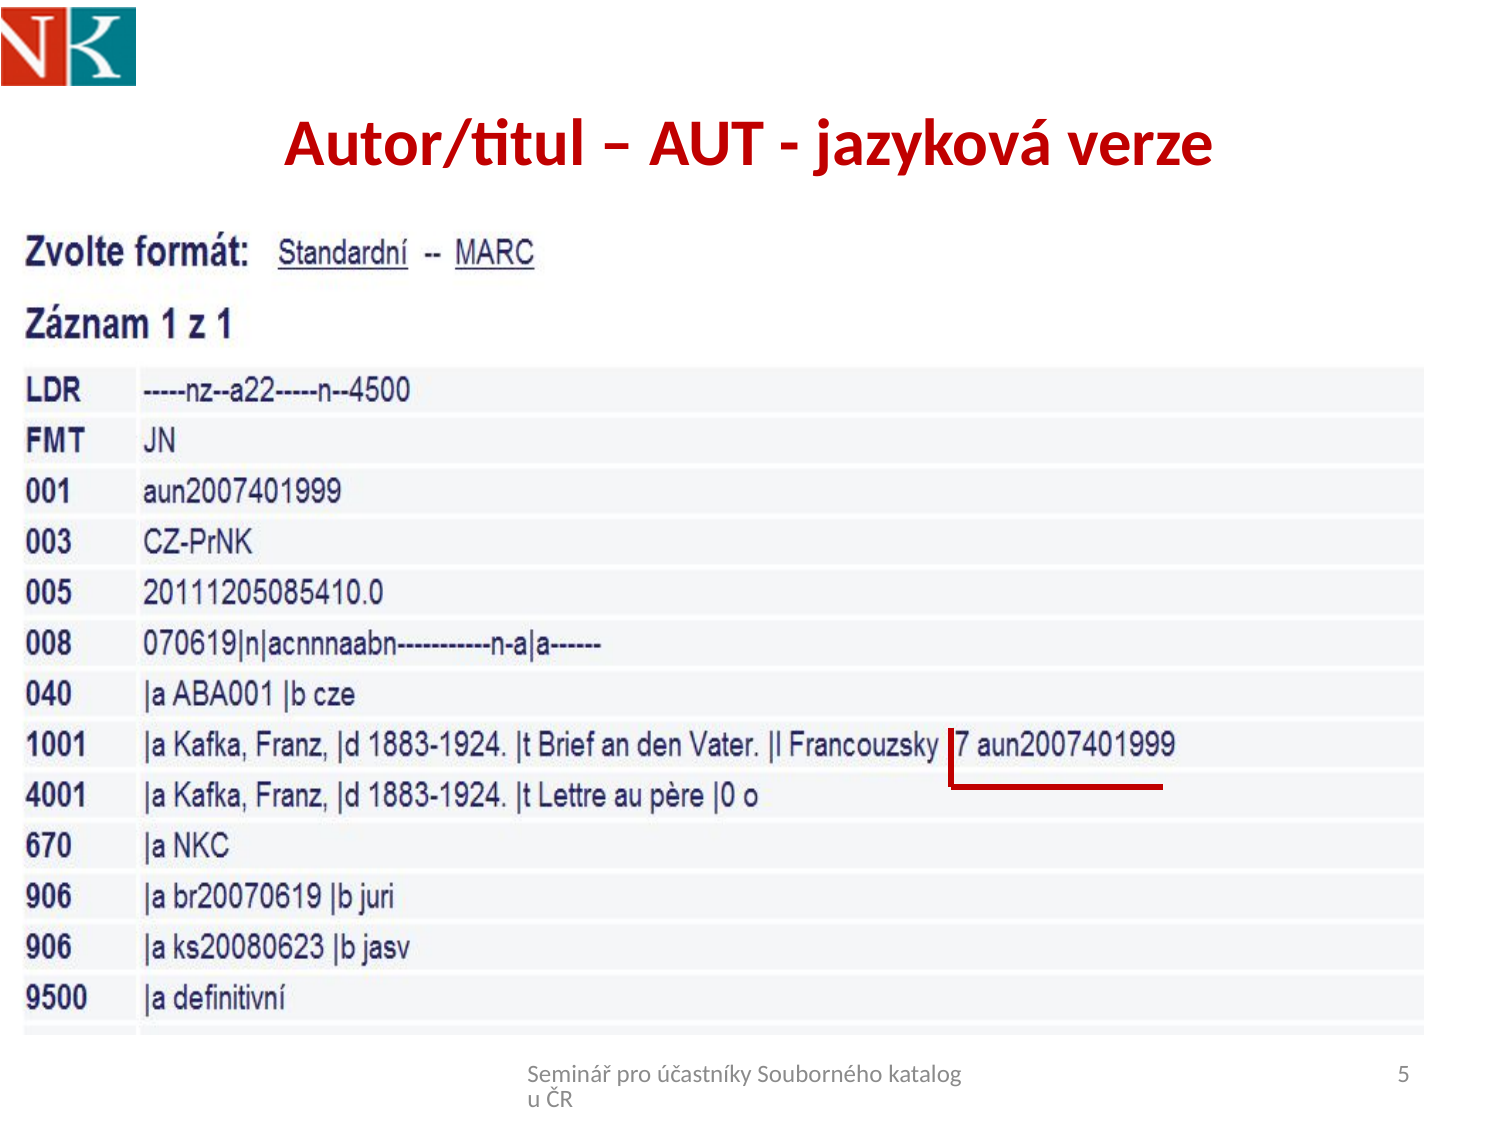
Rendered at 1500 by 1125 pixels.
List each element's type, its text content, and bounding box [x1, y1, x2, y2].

slide_number 5 [1074, 1042, 1425, 1103]
picture [0, 202, 1424, 1036]
picture [0, 7, 136, 86]
footer Seminář pro účastníky Souborného katalogu ČR [512, 1044, 988, 1103]
title Autor/titul – AUT - jazyková verze [75, 45, 1425, 204]
